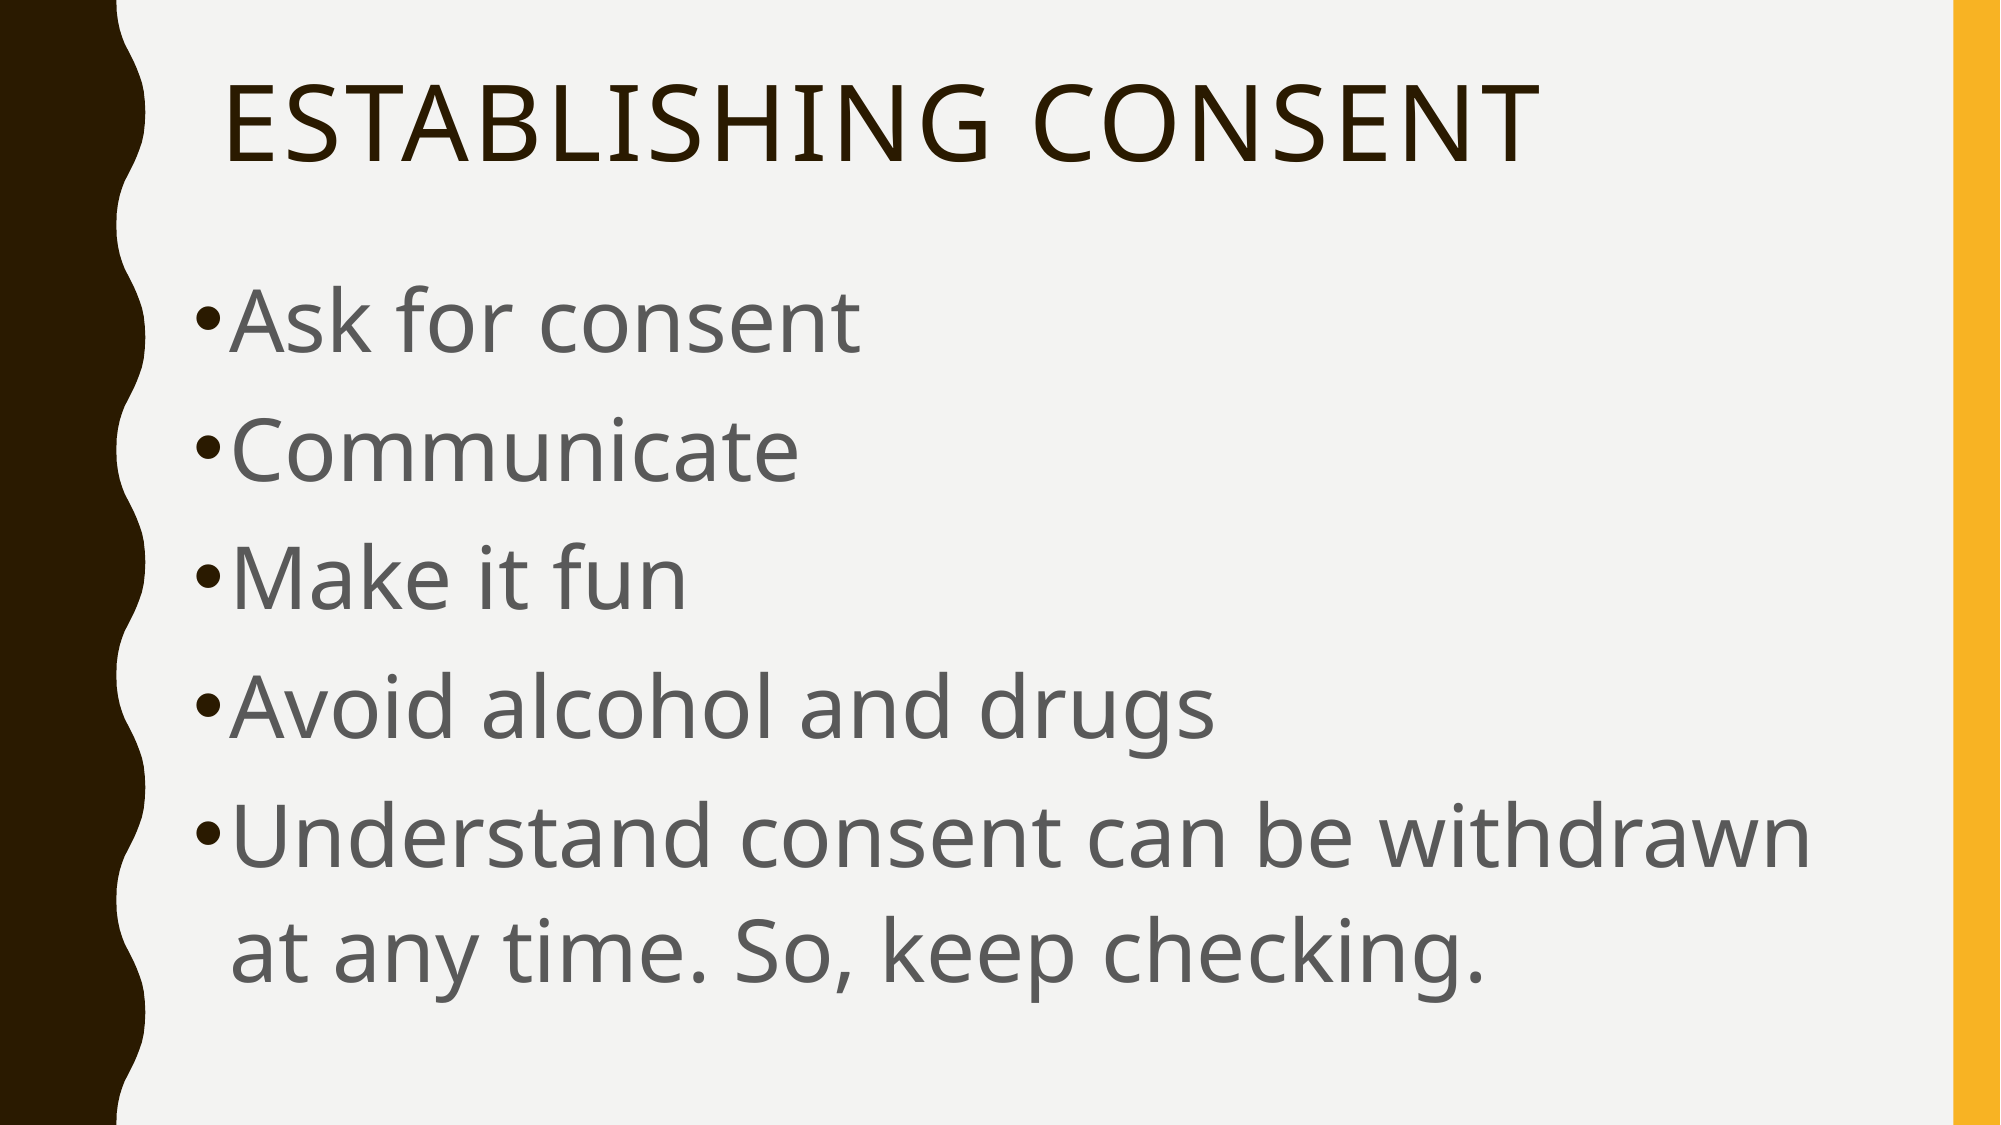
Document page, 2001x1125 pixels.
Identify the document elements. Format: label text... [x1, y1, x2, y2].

list Ask for consent Communicate Make it fun Avoid alcohol and drugs Understand consent can be withdrawn at any time. So, keep checking. [178, 247, 1879, 1086]
title Establishing Consent [205, 62, 1875, 247]
